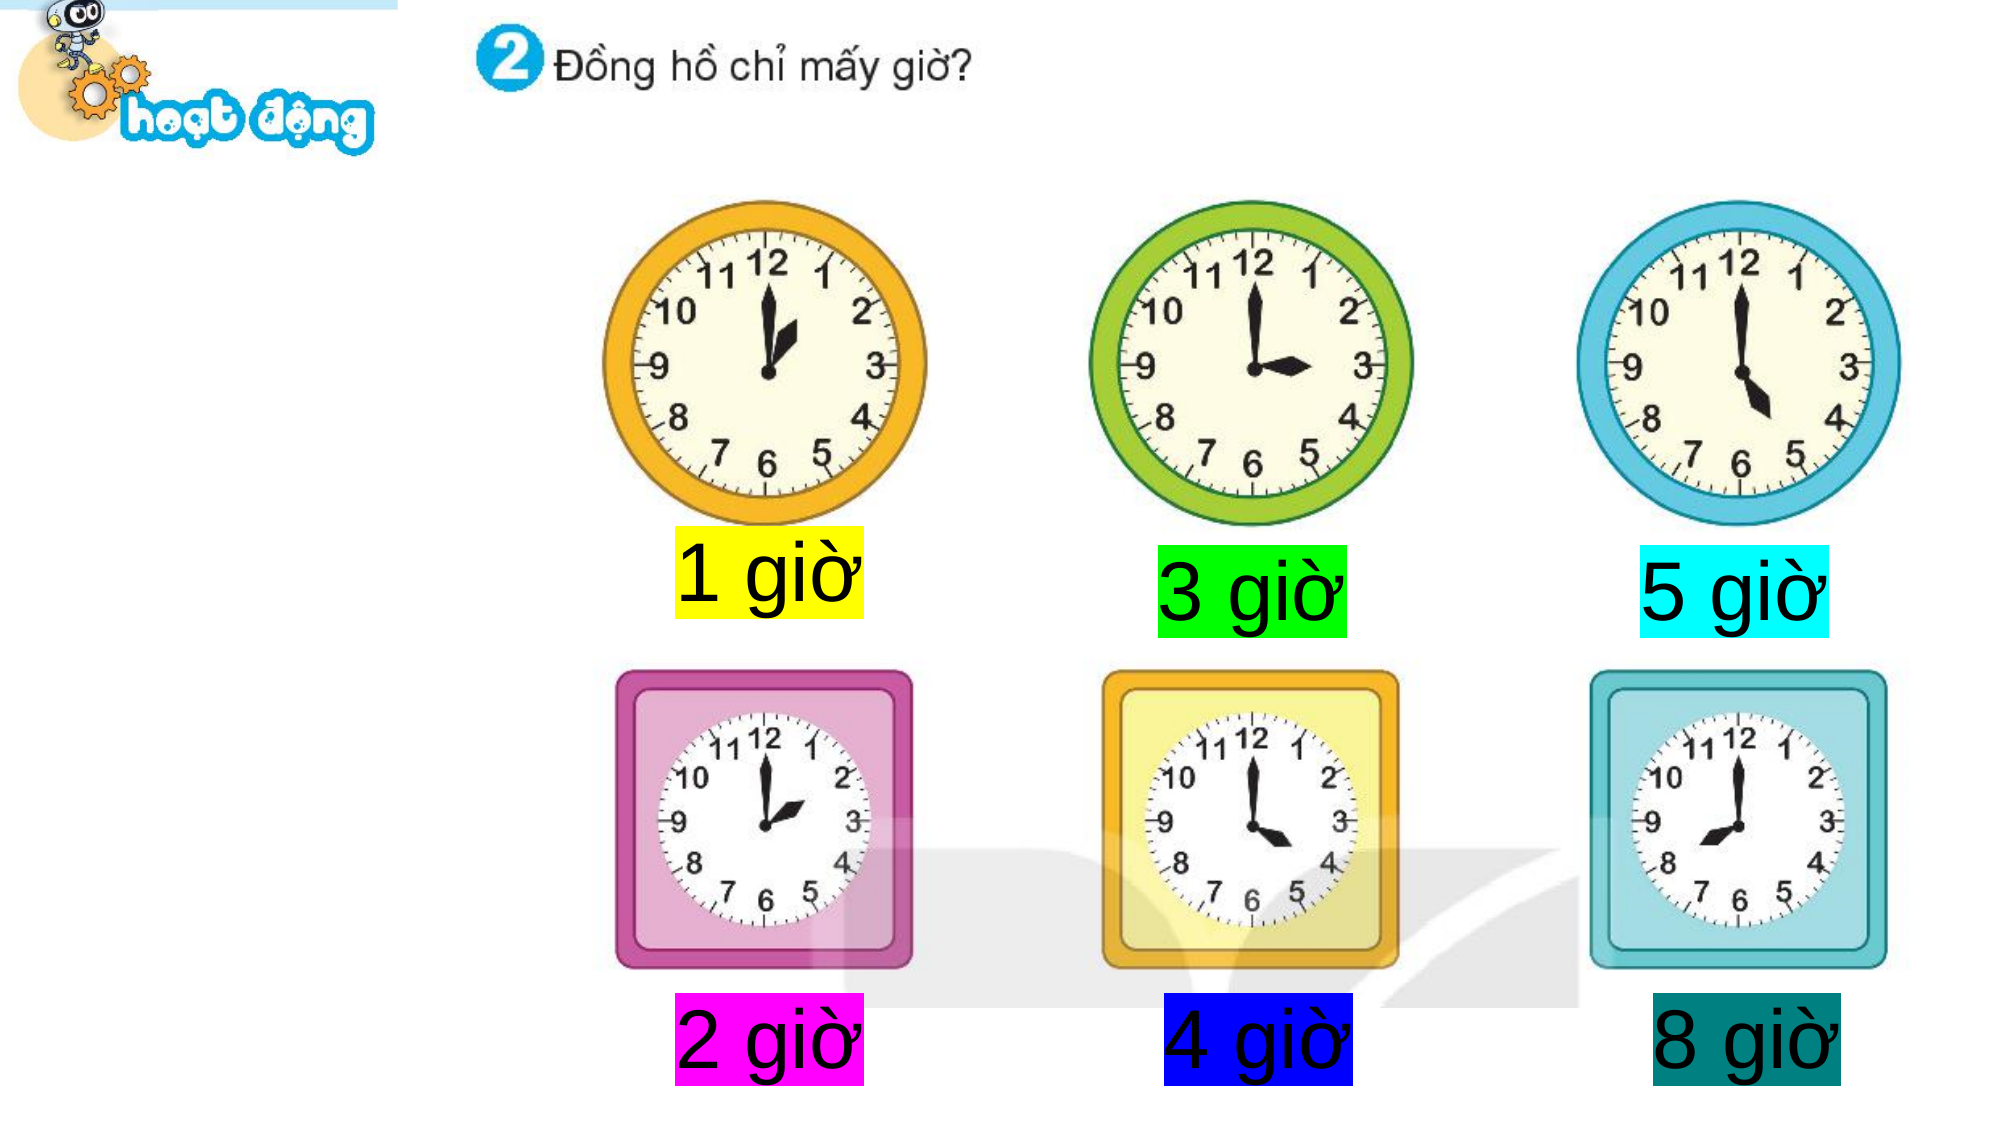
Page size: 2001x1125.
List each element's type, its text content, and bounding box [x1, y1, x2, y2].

picture [449, 16, 1985, 1008]
text_box 8 giờ [1562, 1008, 1932, 1093]
text_box 2 giờ [585, 1008, 954, 1093]
text_box 4 giờ [1074, 1008, 1443, 1093]
picture [0, 0, 398, 172]
